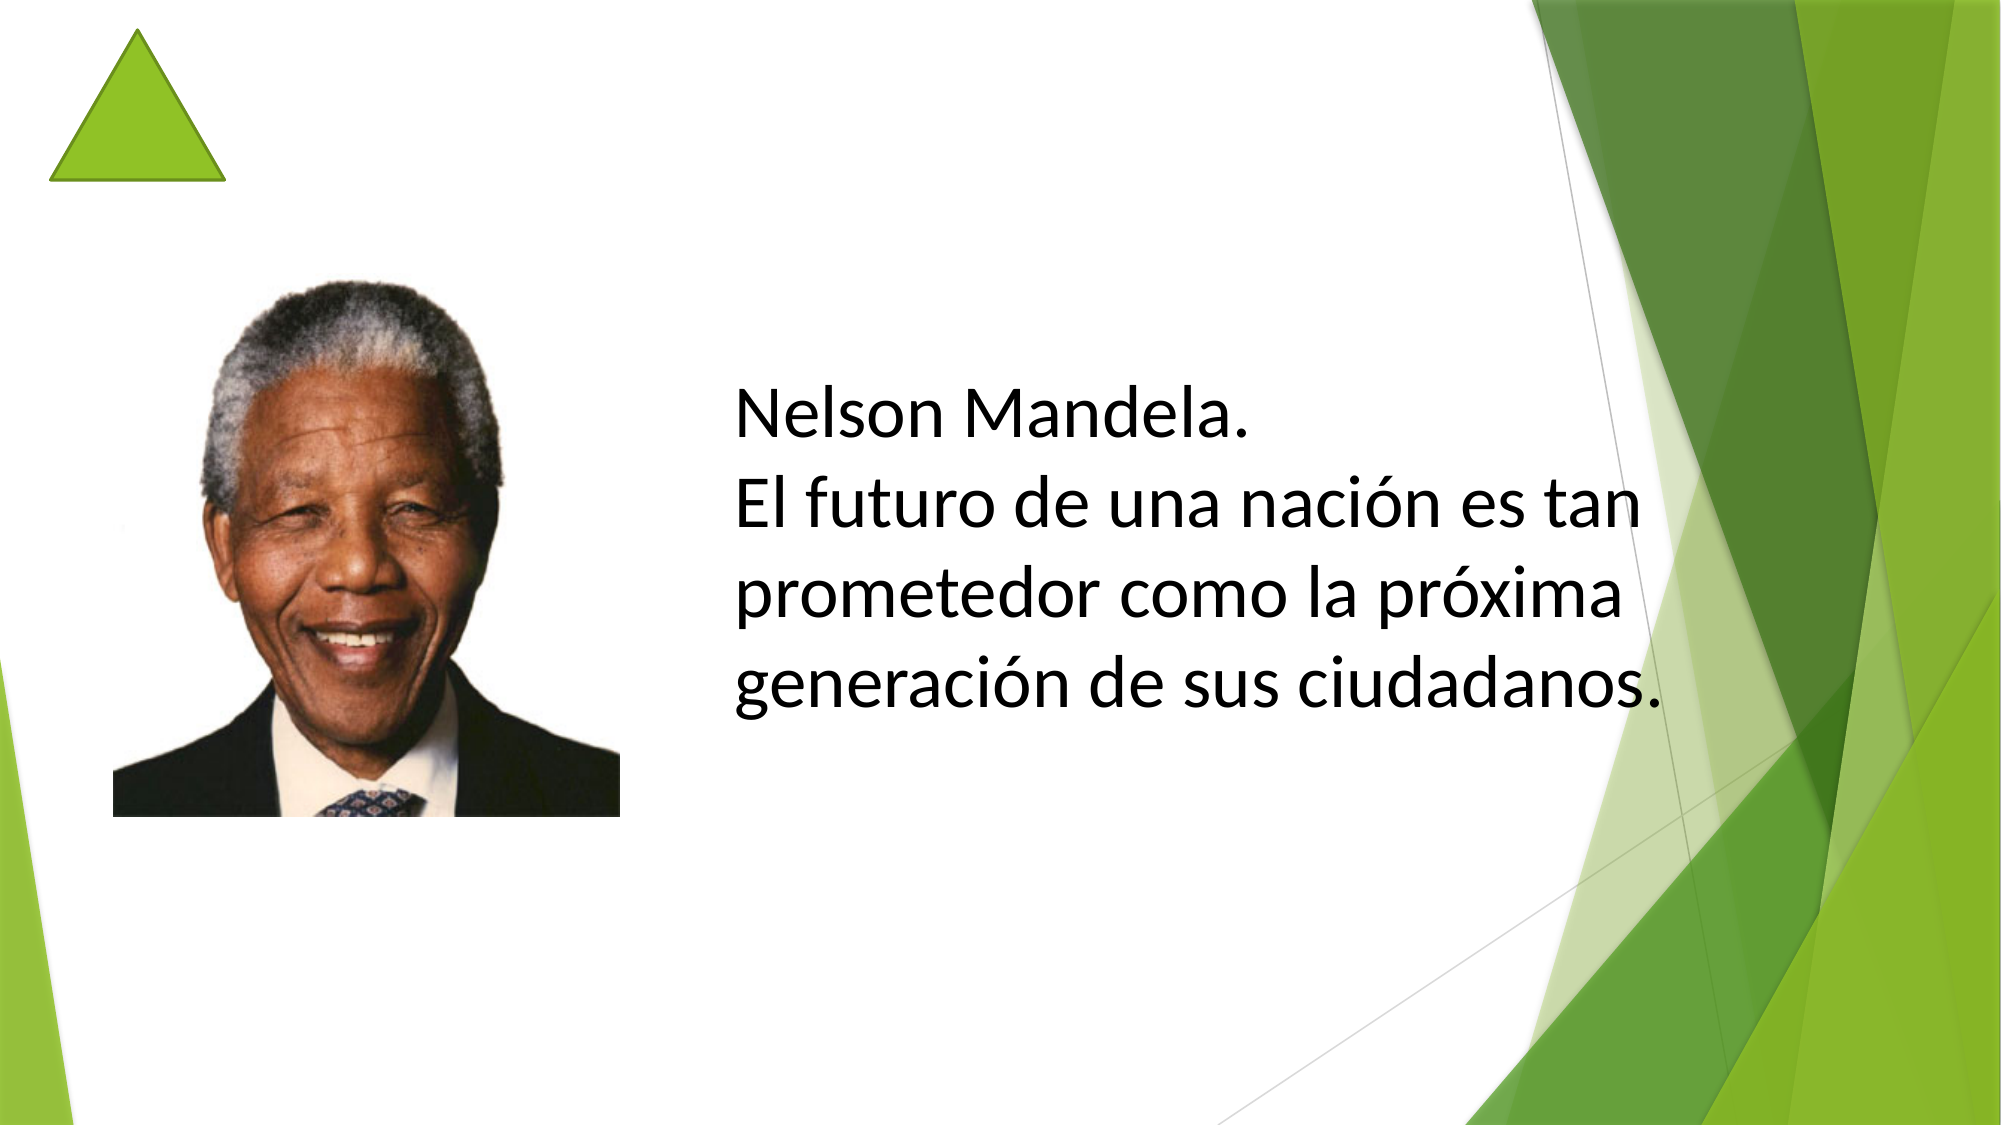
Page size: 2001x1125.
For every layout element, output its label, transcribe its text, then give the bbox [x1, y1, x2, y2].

picture [112, 272, 621, 818]
text_box Nelson Mandela. El futuro de una nación es tan prometedor como la próxima generación de sus ciudadanos. [720, 355, 1720, 731]
text_box [49, 28, 226, 182]
